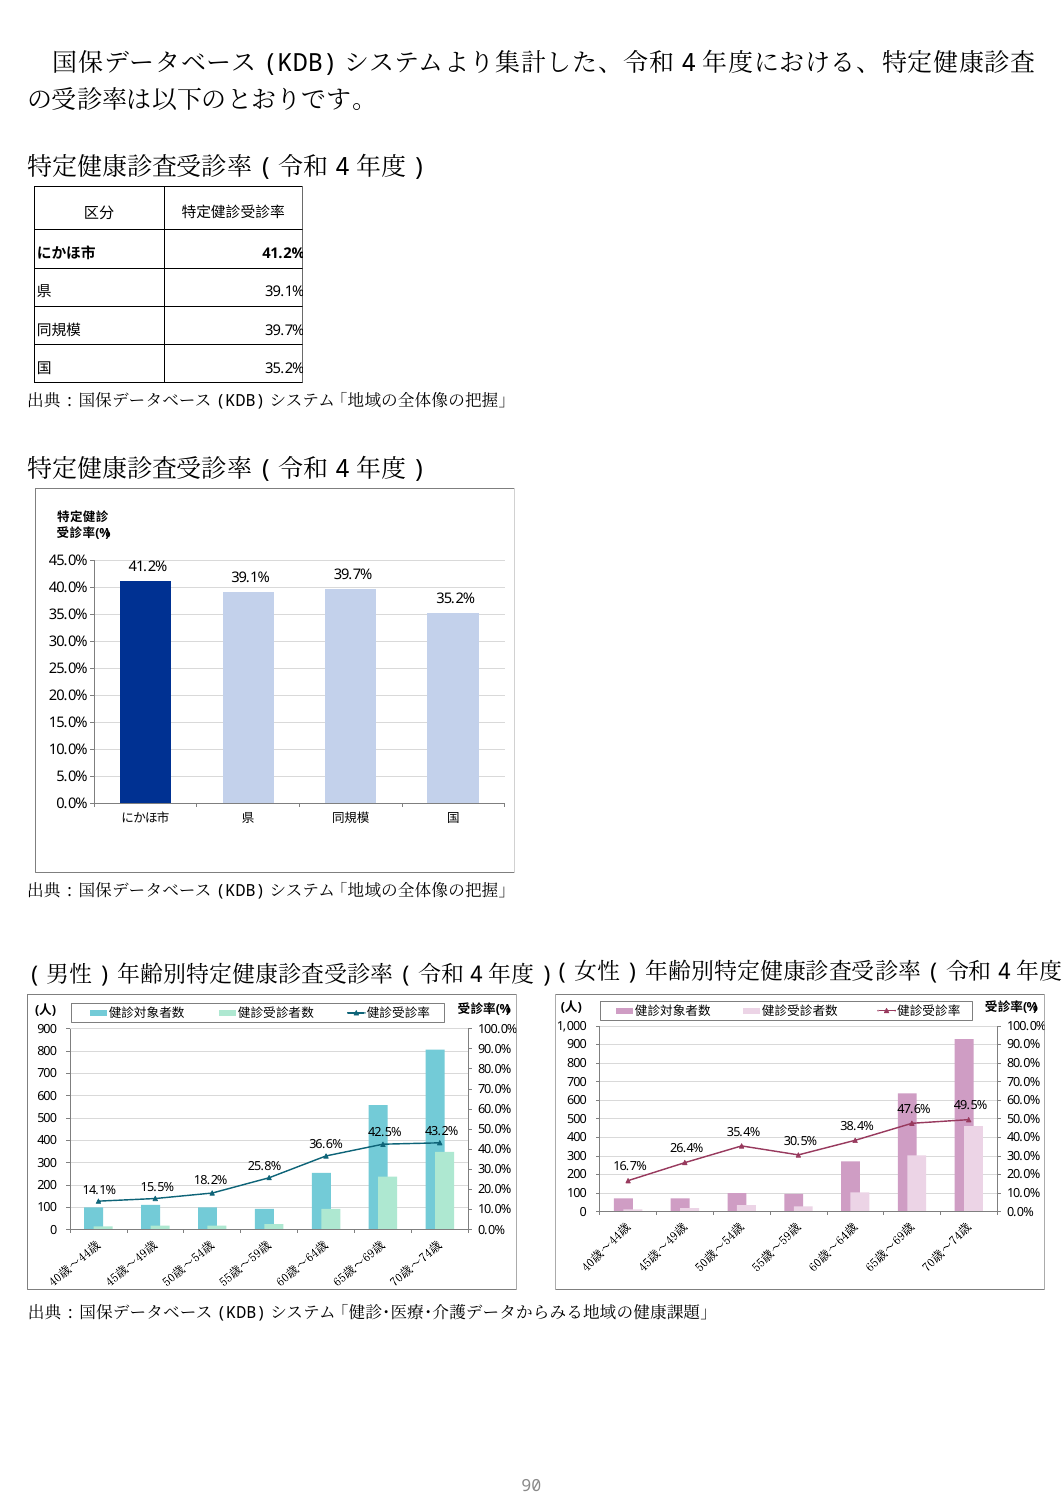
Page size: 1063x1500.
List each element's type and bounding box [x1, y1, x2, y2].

text_box [27, 949, 1063, 995]
text_box [27, 872, 976, 908]
picture [33, 185, 304, 384]
picture [26, 993, 517, 1290]
text_box [27, 143, 976, 189]
text_box [27, 445, 976, 491]
text_box [27, 31, 1051, 128]
picture [33, 486, 515, 873]
text_box [27, 382, 976, 418]
slide_number [407, 1446, 656, 1500]
text_box [27, 1294, 977, 1330]
picture [554, 993, 1045, 1290]
